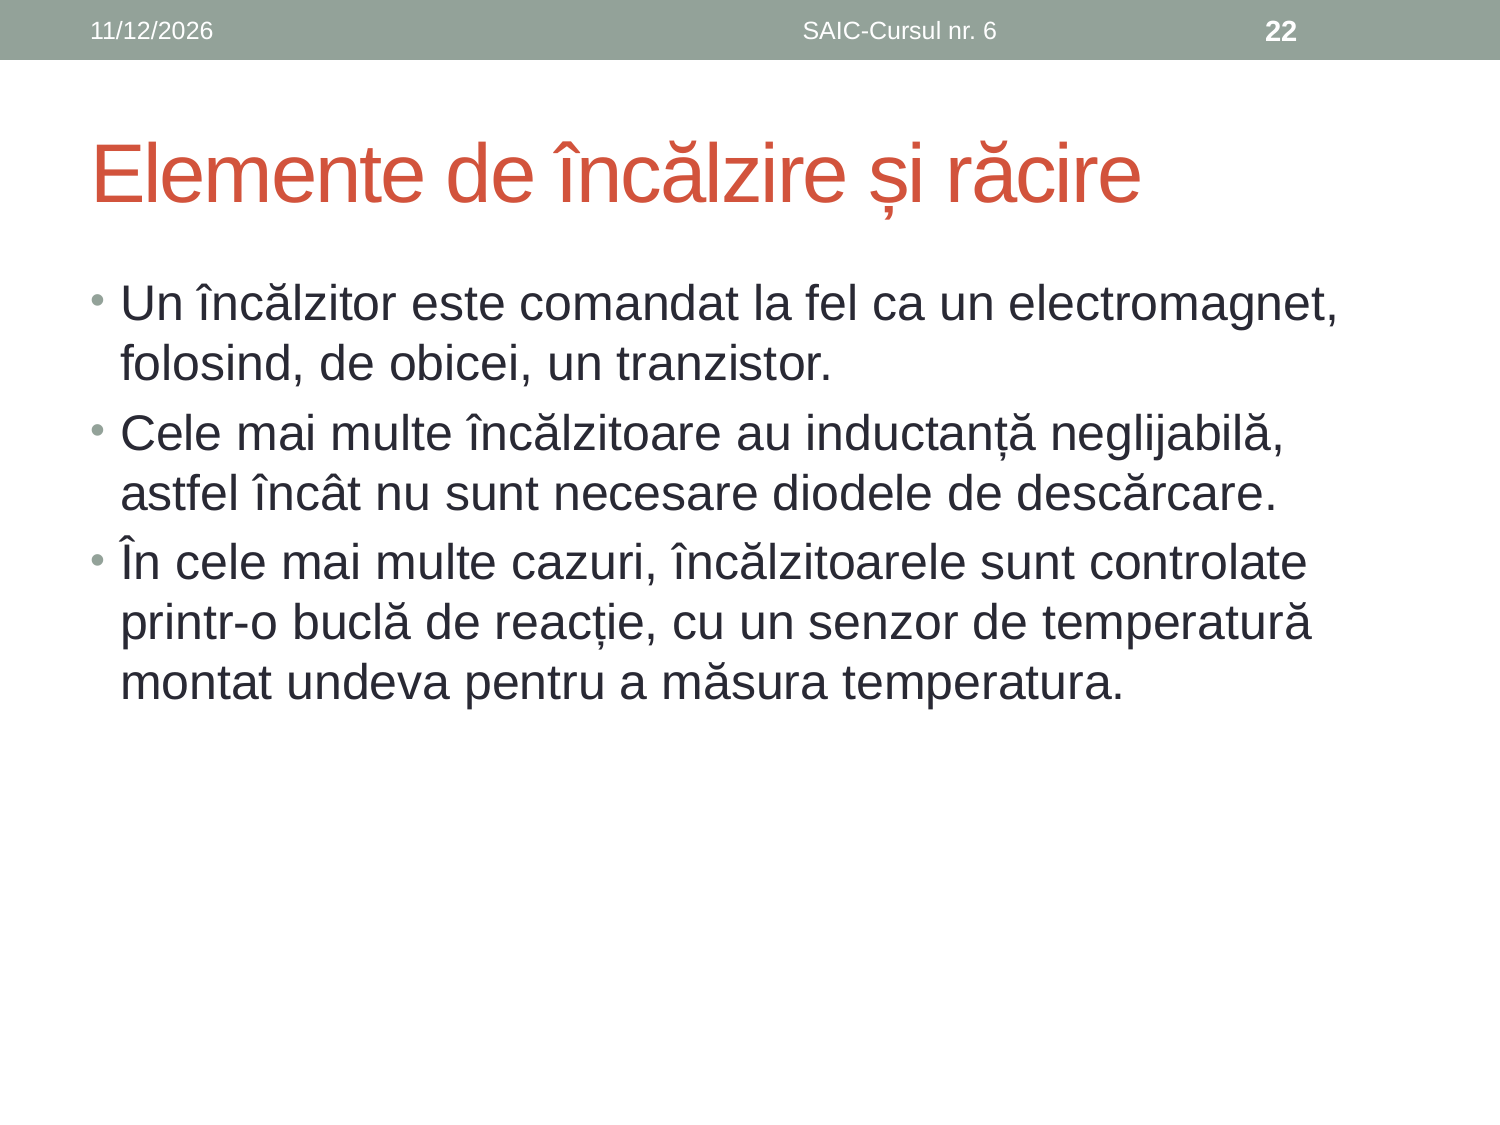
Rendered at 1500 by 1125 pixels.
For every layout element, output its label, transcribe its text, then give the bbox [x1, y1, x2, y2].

slide_number 22 [1250, 3, 1425, 57]
footer SAIC-Cursul nr. 6 [562, 3, 1238, 57]
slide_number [75, 3, 550, 57]
list Un încălzitor este comandat la fel ca un electromagnet, folosind, de obicei, un tranzistor. Cele mai multe încălzitoare au inductanță neglijabilă, astfel încât nu sunt necesare diodele de descărcare. În cele mai multe cazuri, încălzitoarele sunt controlate printr-o buclă de reacție, cu un senzor de temperatură montat undeva pentru a măsura temperatura. [75, 262, 1425, 1063]
title Elemente de încălzire și răcire [75, 87, 1425, 250]
